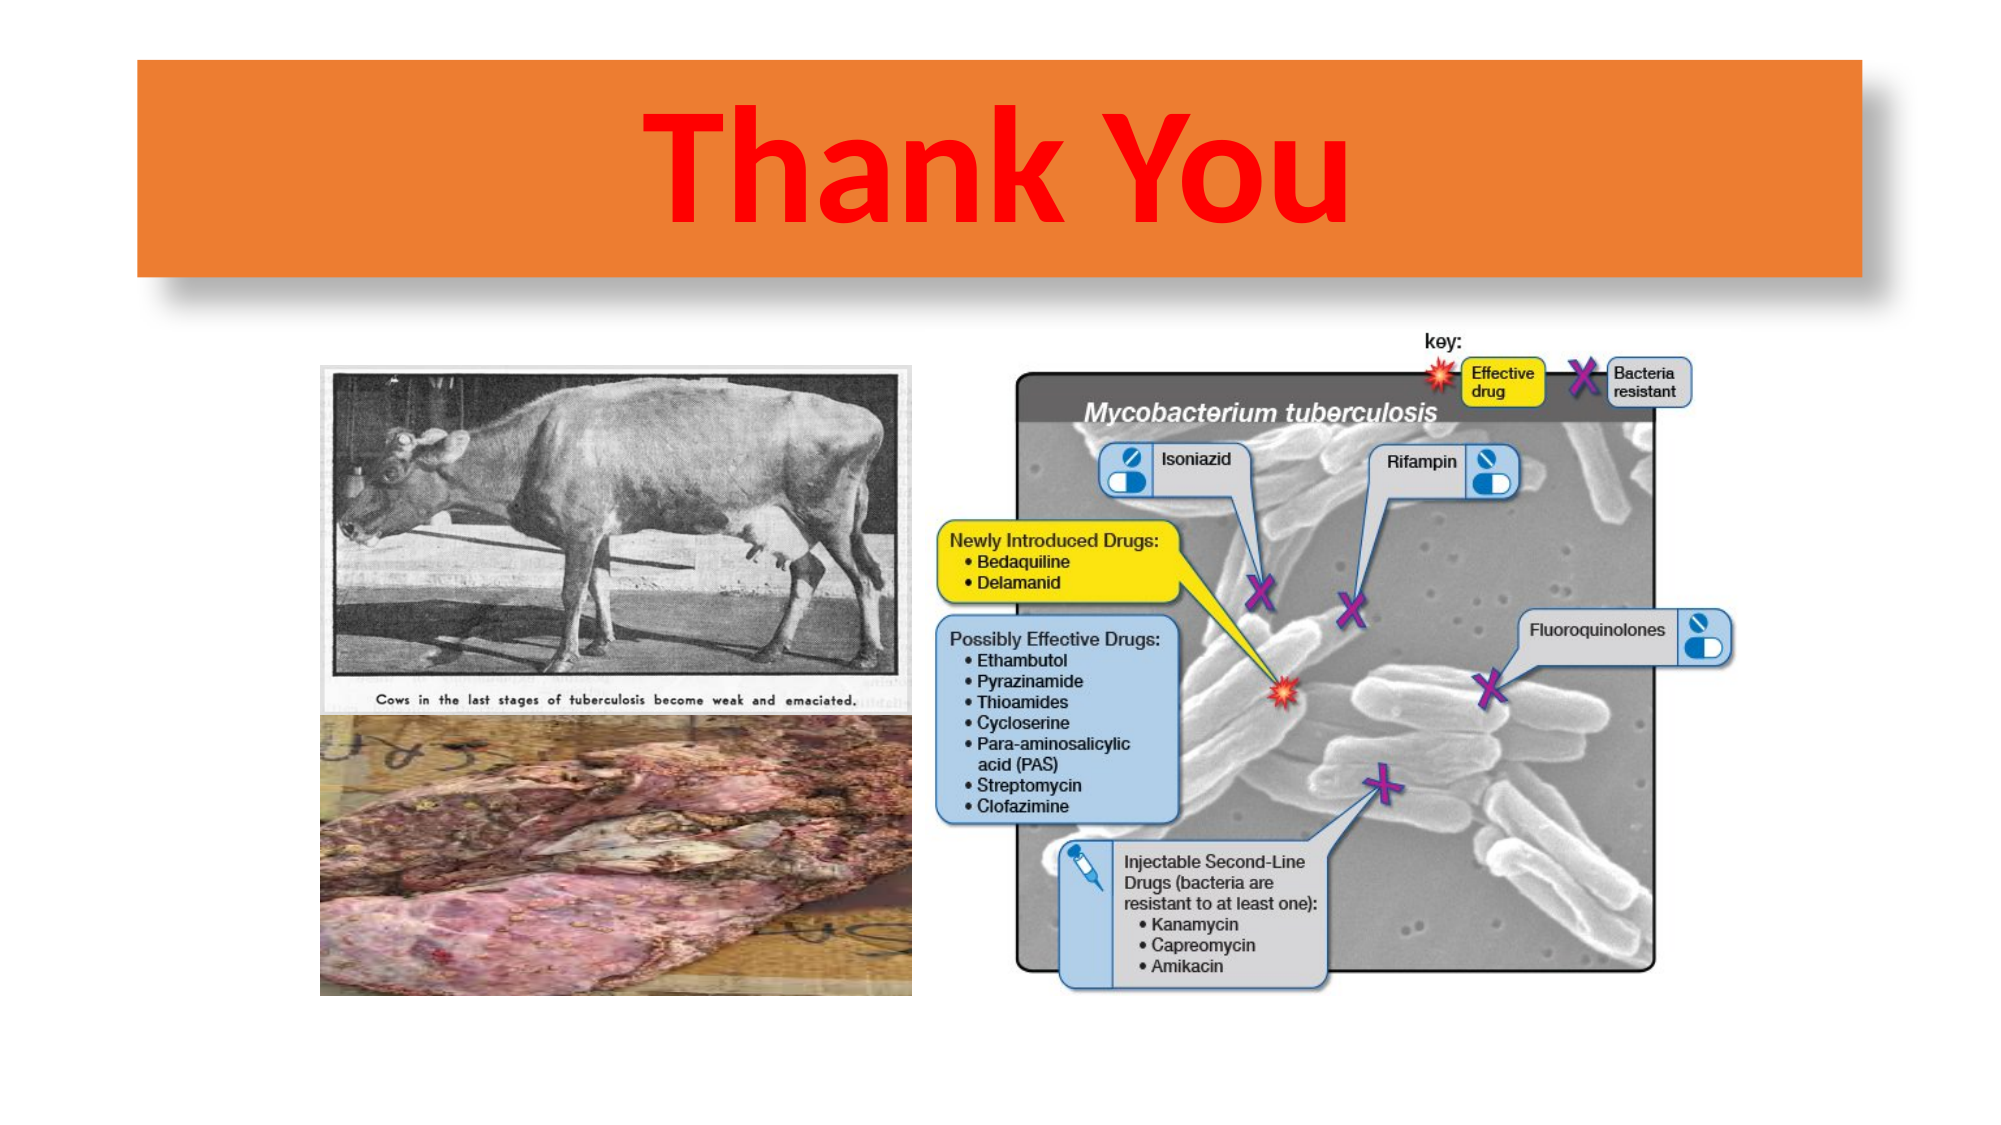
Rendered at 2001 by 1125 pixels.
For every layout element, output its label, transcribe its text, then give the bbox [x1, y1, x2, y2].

picture [320, 365, 912, 996]
title Thank You [136, 59, 1863, 278]
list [925, 329, 1741, 996]
